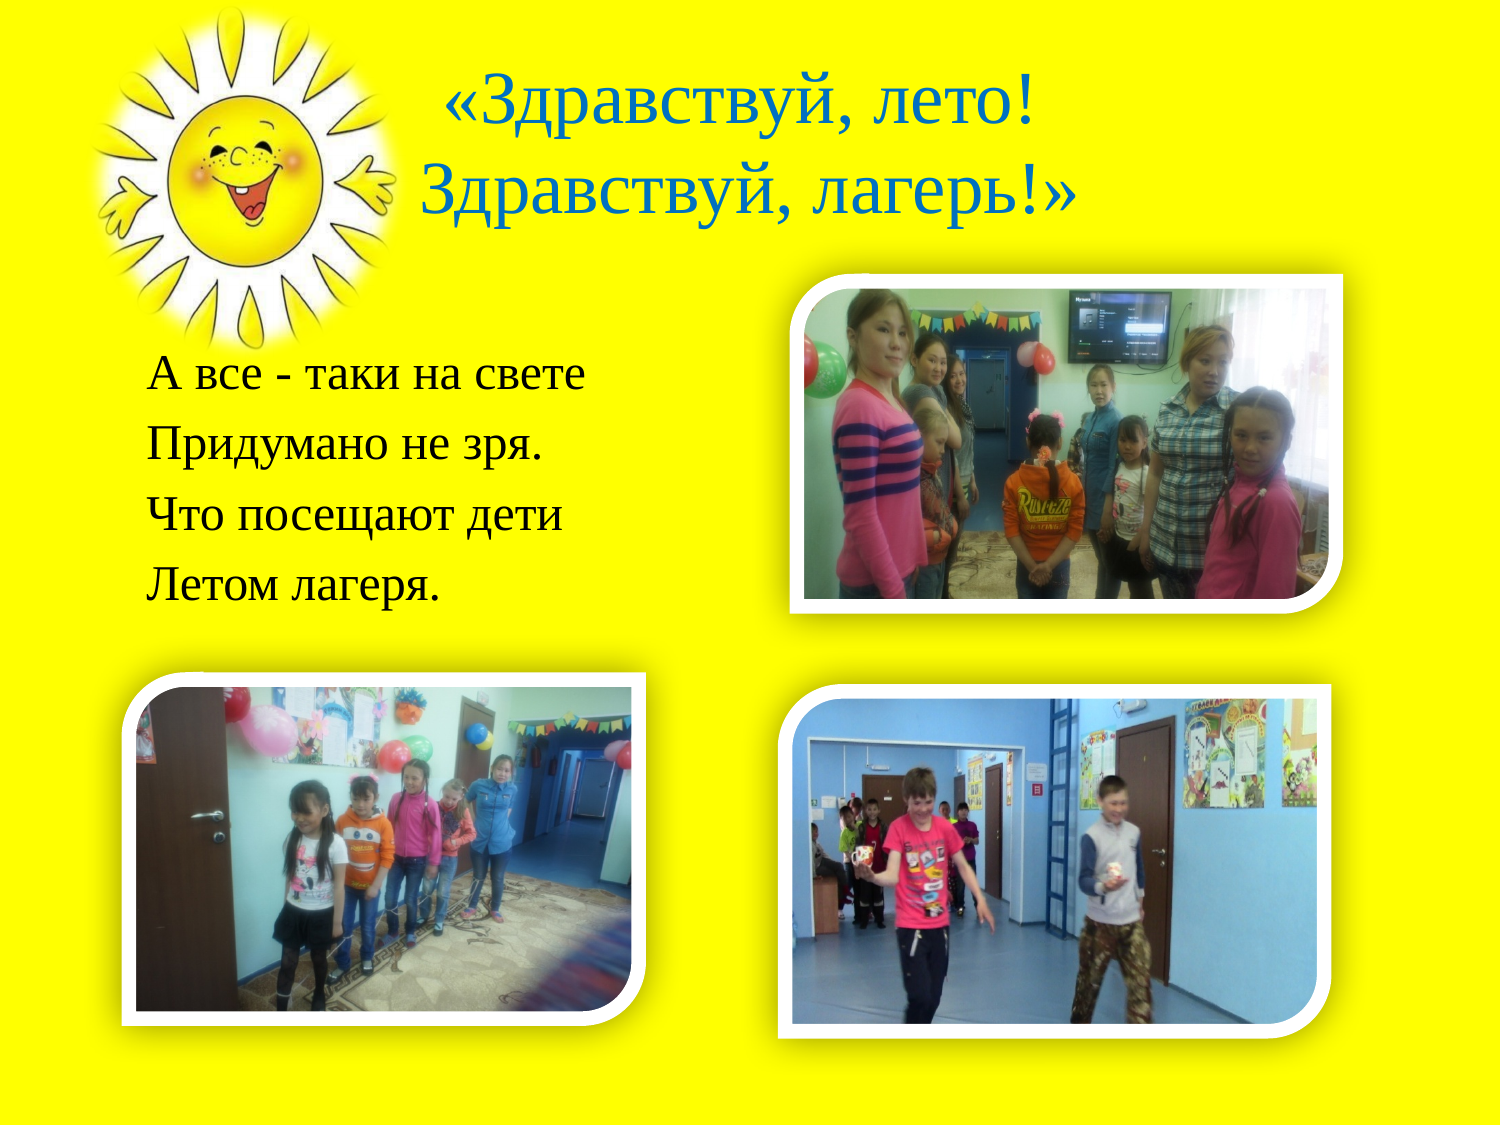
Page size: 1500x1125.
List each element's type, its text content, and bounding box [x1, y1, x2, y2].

list А все - таки на свете Придумано не зря. Что посещают дети Летом лагеря. [74, 262, 1426, 1006]
picture [128, 679, 639, 1019]
picture [81, 0, 411, 364]
picture [796, 280, 1337, 607]
title «Здравствуй, лето! Здравствуй, лагерь!» [416, 44, 1426, 233]
picture [784, 691, 1325, 1032]
